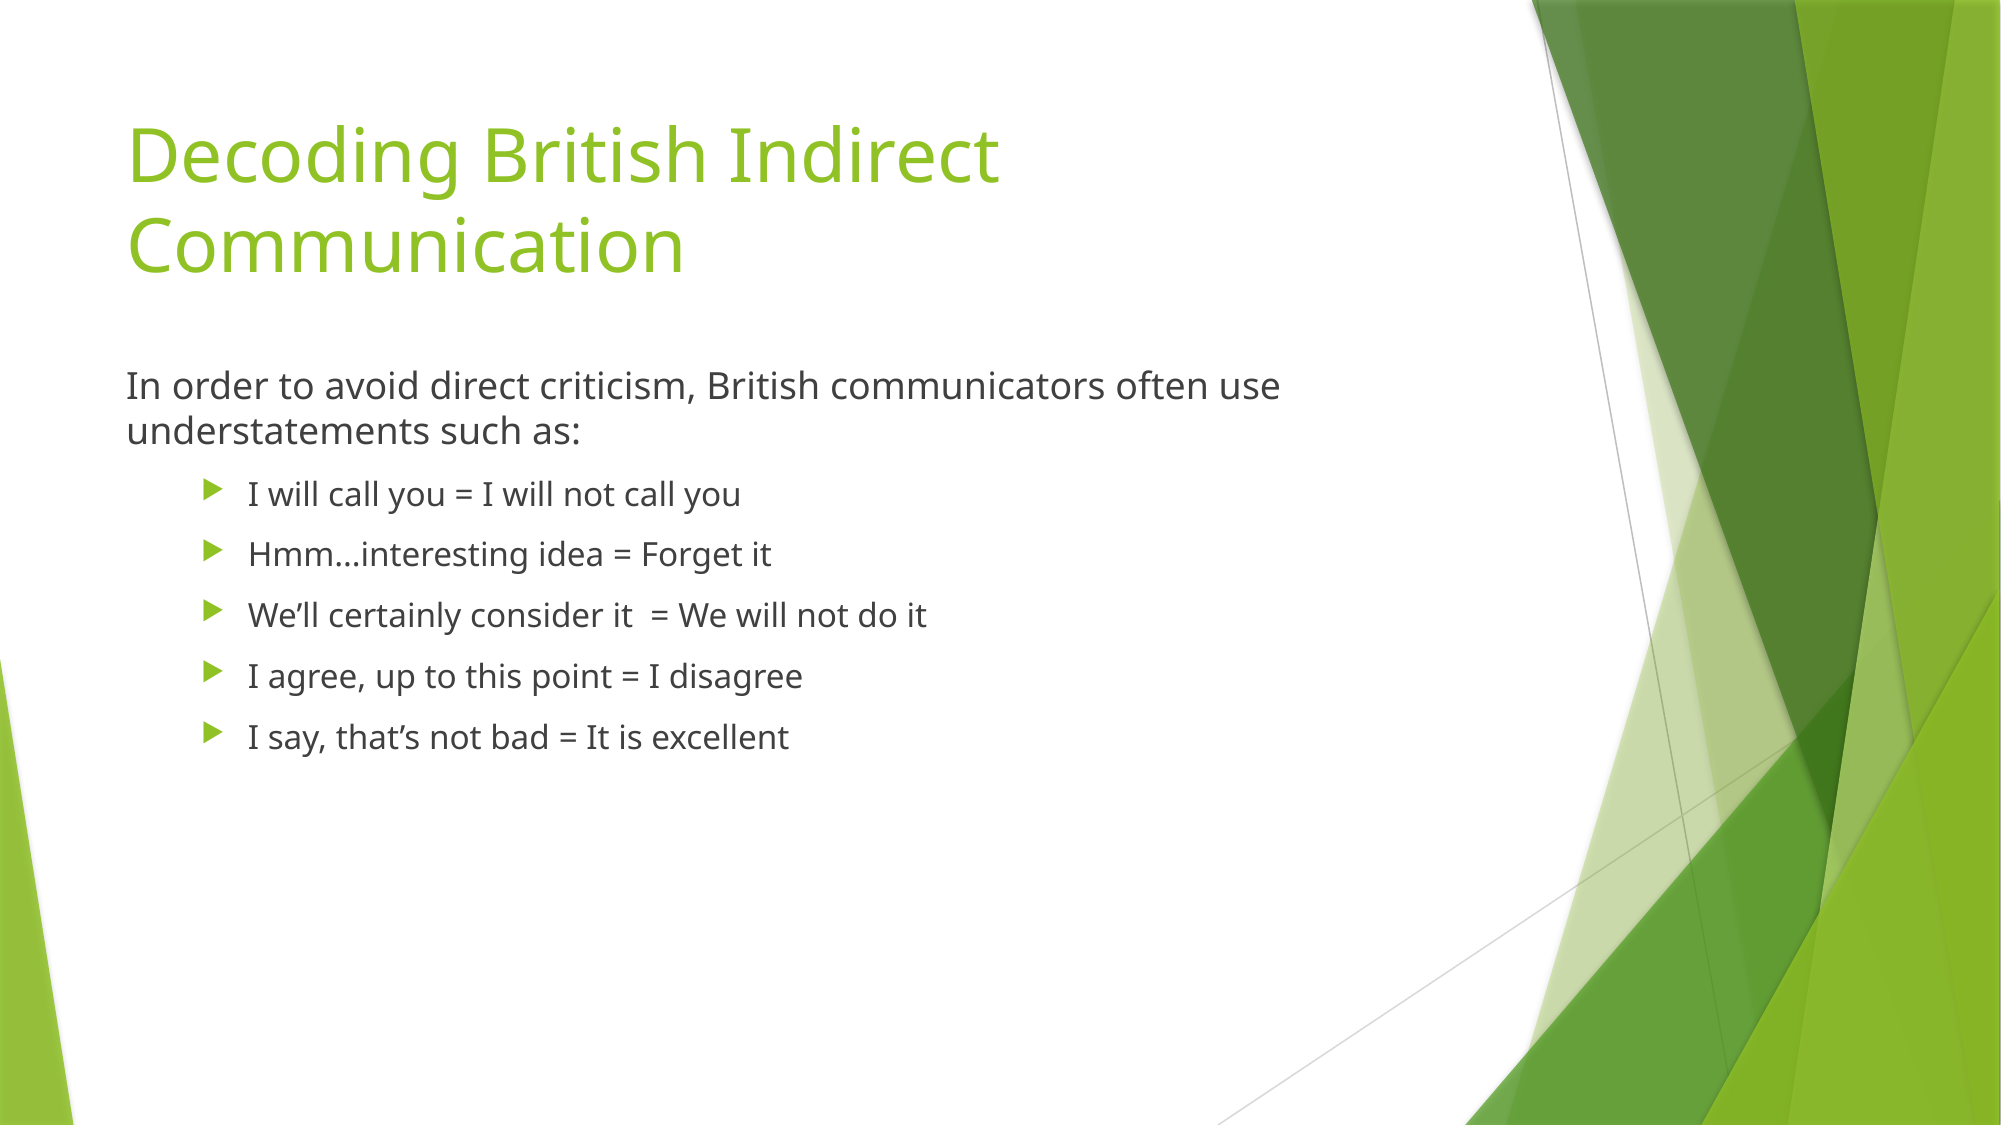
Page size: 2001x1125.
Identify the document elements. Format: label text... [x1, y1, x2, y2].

title Decoding British Indirect Communication [111, 99, 1522, 317]
list In order to avoid direct criticism, British communicators often use understatements such as: I will call you = I will not call you Hmm…interesting idea = Forget it We’ll certainly consider it = We will not do it I agree, up to this point = I disagree I say, that’s not bad = It is excellent [111, 354, 1522, 992]
